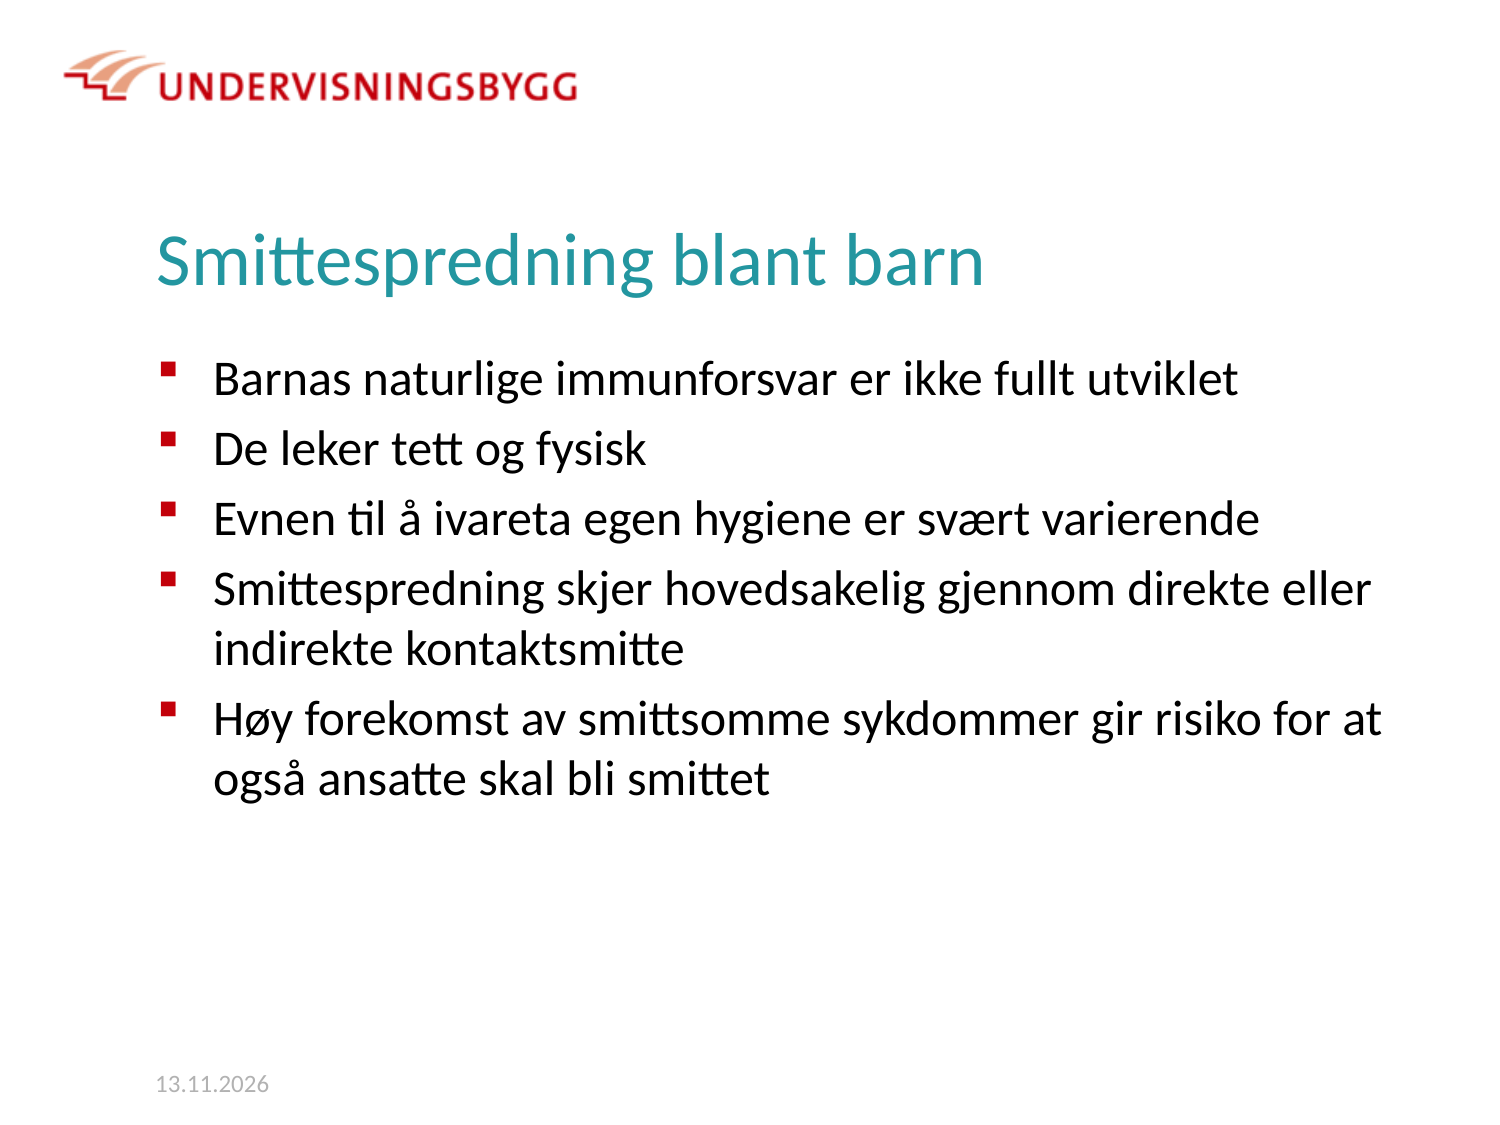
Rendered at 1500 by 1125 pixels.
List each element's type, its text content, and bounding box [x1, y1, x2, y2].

title Smittespredning blant barn [141, 185, 1424, 326]
list Barnas naturlige immunforsvar er ikke fullt utviklet De leker tett og fysisk Evnen til å ivareta egen hygiene er svært varierende Smittespredning skjer hovedsakelig gjennom direkte eller indirekte kontaktsmitte Høy forekomst av smittsomme sykdommer gir risiko for at også ansatte skal bli smittet [141, 337, 1424, 1059]
picture [39, 30, 599, 131]
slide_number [140, 1058, 491, 1106]
